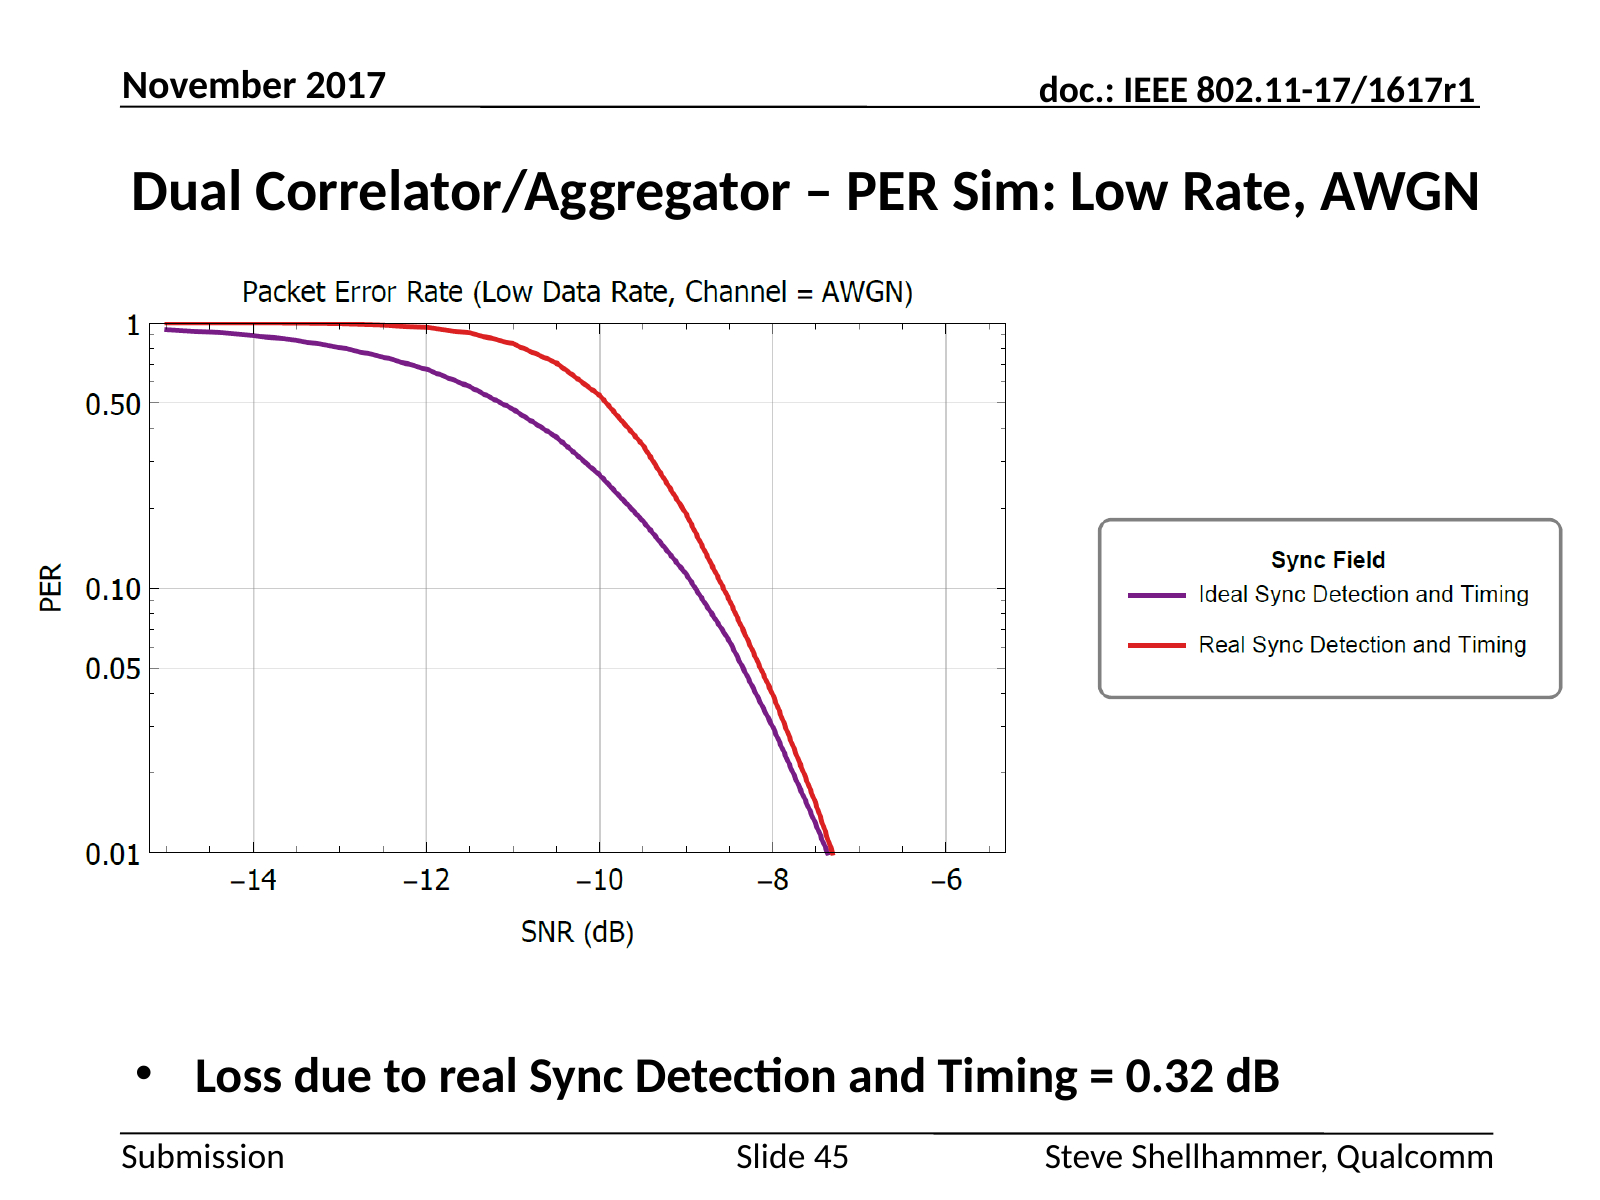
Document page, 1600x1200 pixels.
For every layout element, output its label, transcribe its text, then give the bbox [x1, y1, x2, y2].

slide_number Slide 45 [733, 1132, 854, 1197]
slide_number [121, 58, 451, 107]
footer Steve Shellhammer, Qualcomm [937, 1132, 1495, 1174]
list Loss due to real Sync Detection and Timing = 0.32 dB [119, 1035, 1480, 1126]
picture [26, 262, 1573, 960]
title Dual Correlator/Aggregator – PER Sim: Low Rate, AWGN [74, 119, 1538, 255]
